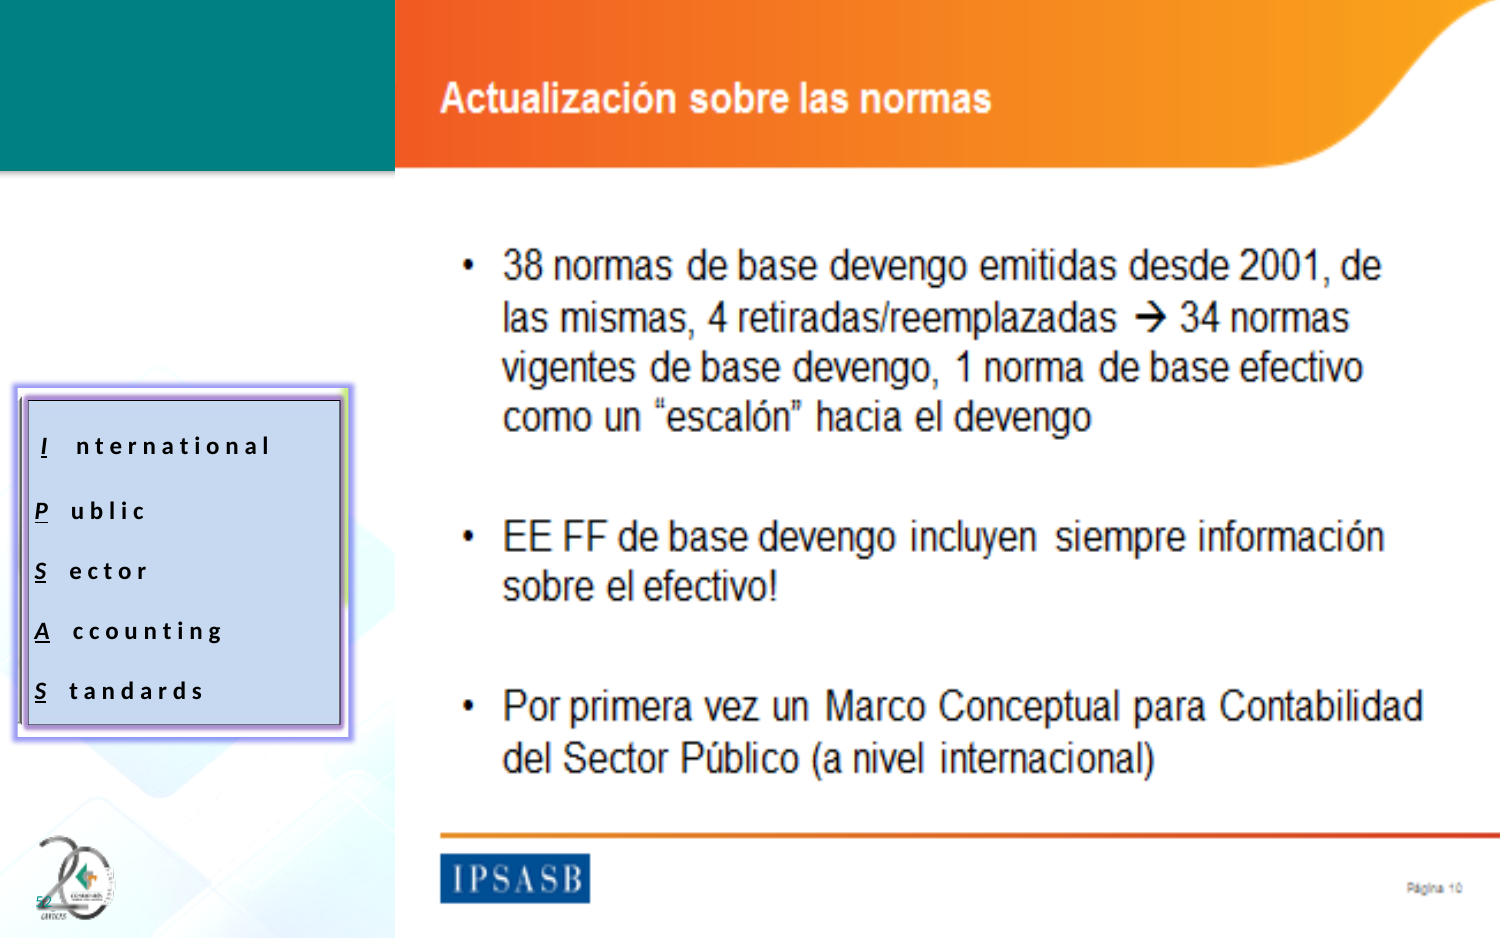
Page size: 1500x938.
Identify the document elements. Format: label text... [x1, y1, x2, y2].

picture [395, 0, 1500, 938]
slide_number 52 [20, 883, 334, 929]
picture [21, 825, 128, 883]
picture [17, 388, 349, 737]
